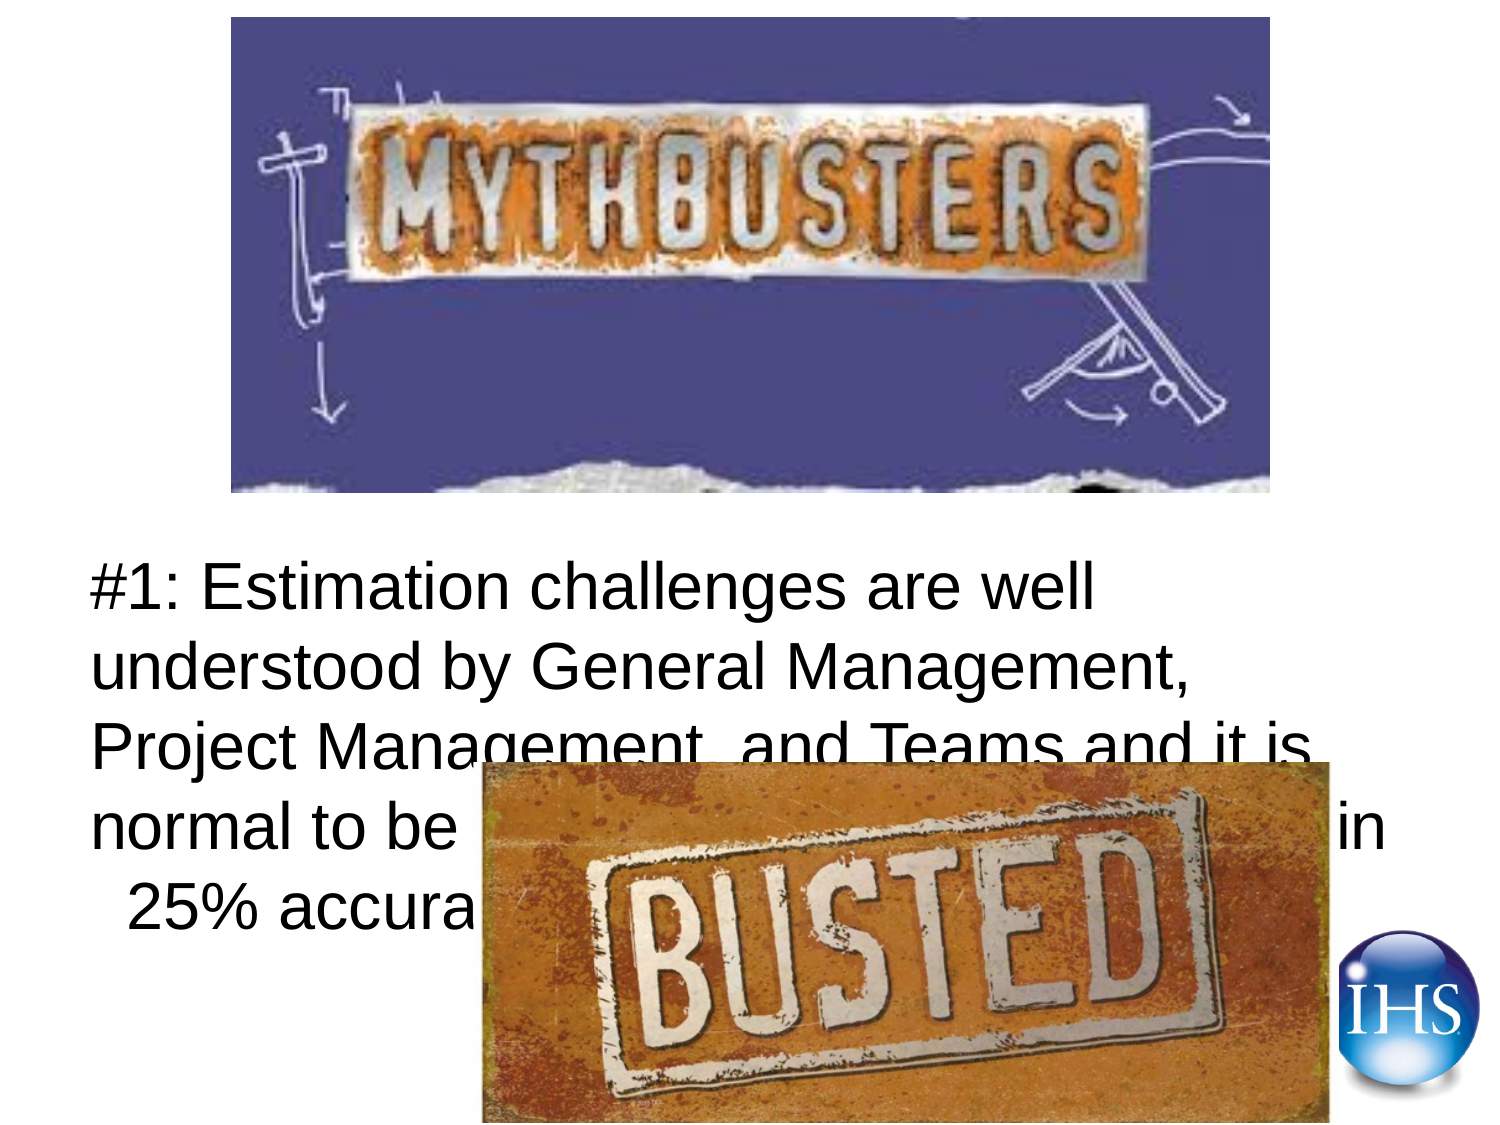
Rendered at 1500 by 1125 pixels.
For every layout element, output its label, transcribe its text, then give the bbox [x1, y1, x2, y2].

picture [231, 17, 1270, 493]
picture [473, 762, 1481, 1123]
list #1: Estimation challenges are well understood by General Management, Project Management, and Teams and it is normal to be able to estimate projects within 25% accuracy. [75, 535, 1419, 1005]
